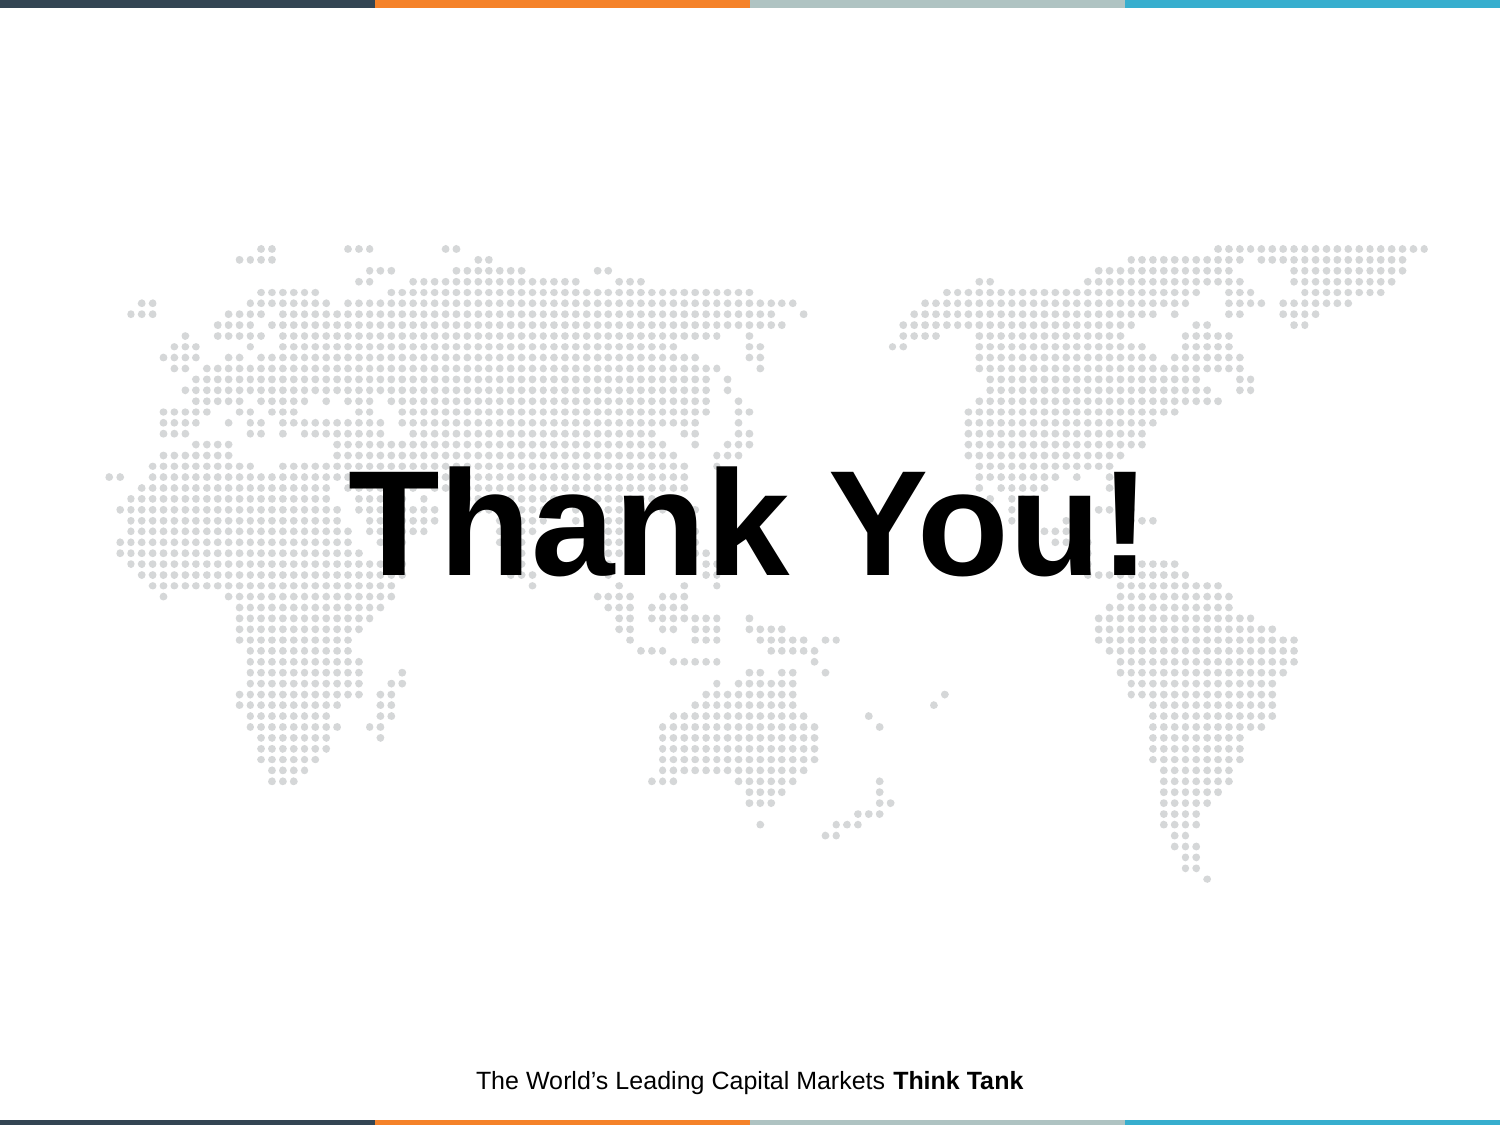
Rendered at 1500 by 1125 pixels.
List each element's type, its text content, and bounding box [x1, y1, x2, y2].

picture [0, 1120, 1500, 1125]
picture [0, 0, 1500, 8]
picture [105, 244, 1429, 884]
text_box The World’s Leading Capital Markets Think Tank [461, 1057, 1039, 1103]
